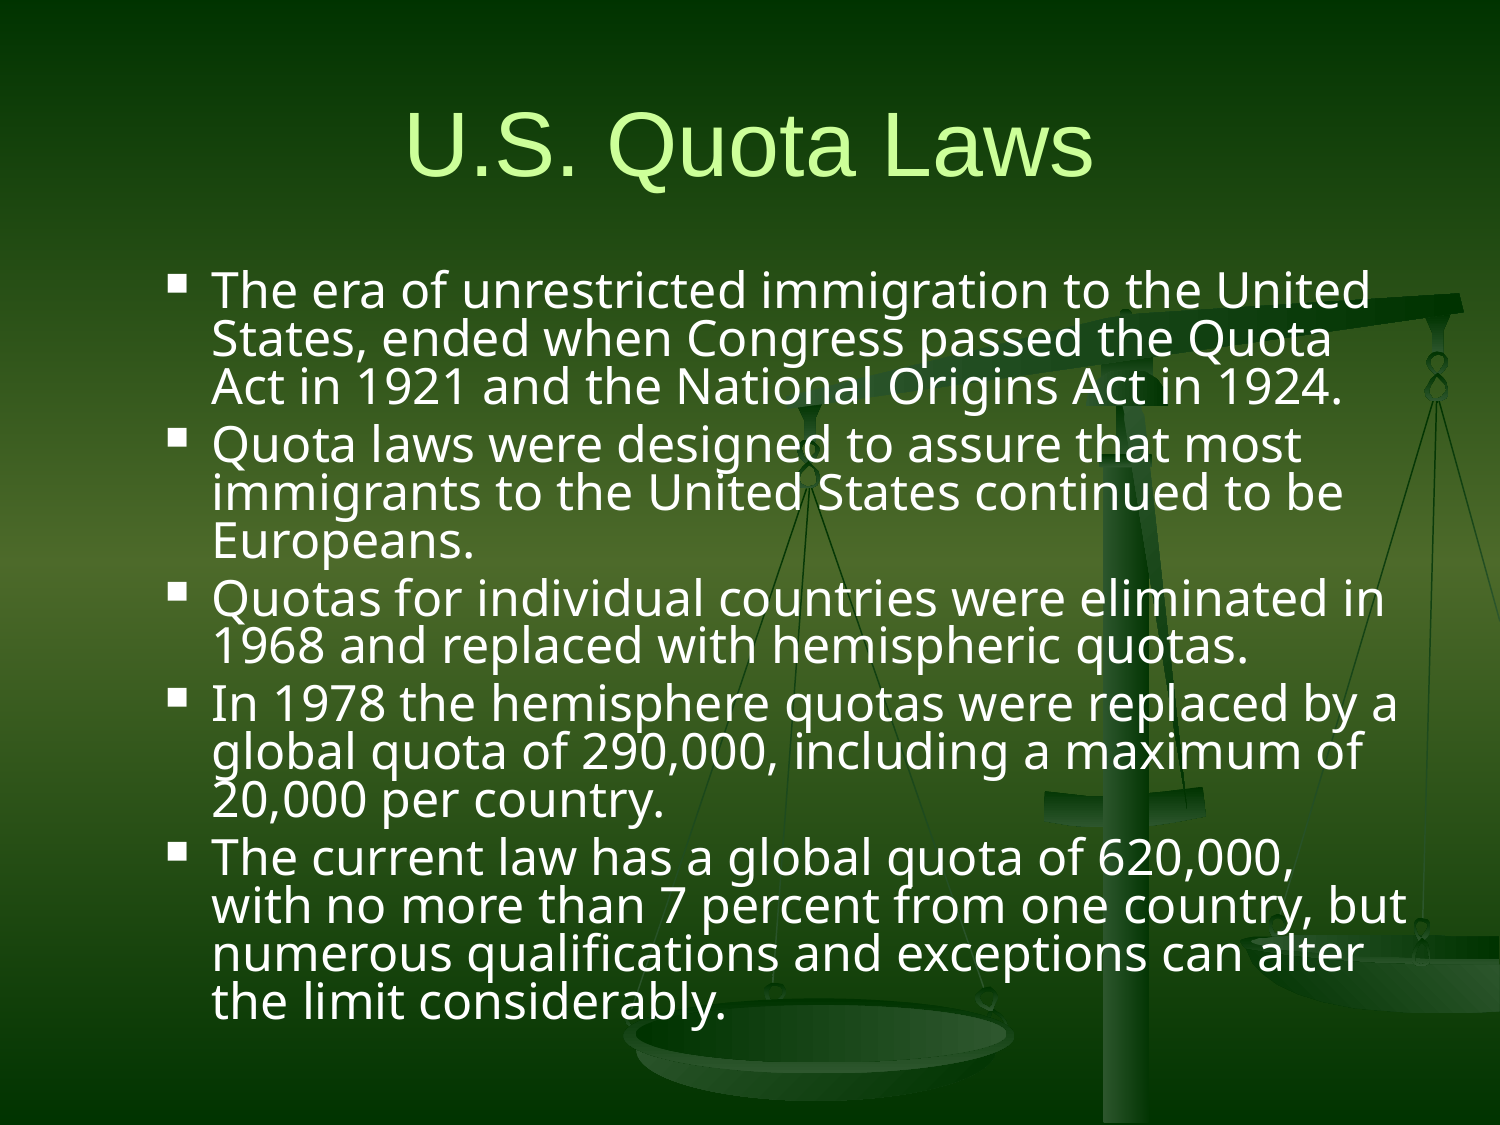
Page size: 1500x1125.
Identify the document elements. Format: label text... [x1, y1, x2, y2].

title U.S. Quota Laws [75, 45, 1425, 234]
list The era of unrestricted immigration to the United States, ended when Congress passed the Quota Act in 1921 and the National Origins Act in 1924. Quota laws were designed to assure that most immigrants to the United States continued to be Europeans. Quotas for individual countries were eliminated in 1968 and replaced with hemispheric quotas. In 1978 the hemisphere quotas were replaced by a global quota of 290,000, including a maximum of 20,000 per country. The current law has a global quota of 620,000, with no more than 7 percent from one country, but numerous qualifications and exceptions can alter the limit considerably. [75, 262, 1425, 1100]
